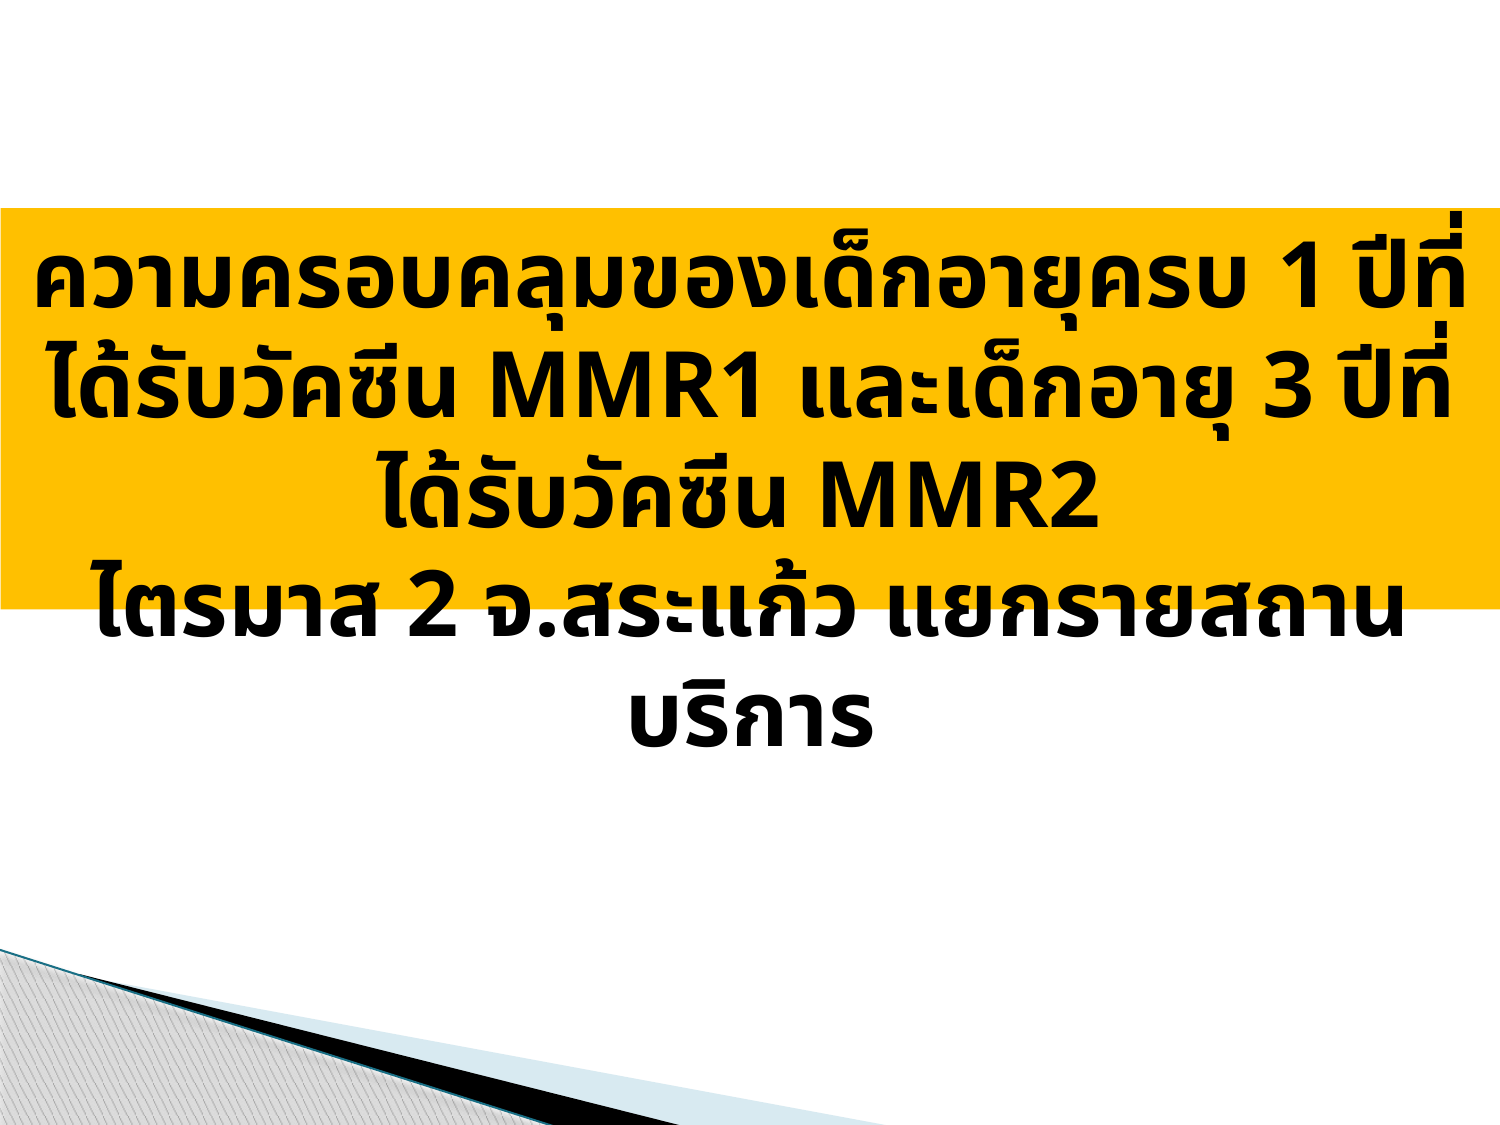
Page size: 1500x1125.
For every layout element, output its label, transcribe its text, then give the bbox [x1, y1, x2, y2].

text_box ความครอบคลุมของเด็กอายุครบ 1 ปีที่ได้รับวัคซีน MMR1 และเด็กอายุ 3 ปีที่ได้รับวัคซีน MMR2 ไตรมาส 2 จ.สระแก้ว แยกรายสถานบริการ [0, 208, 1500, 610]
